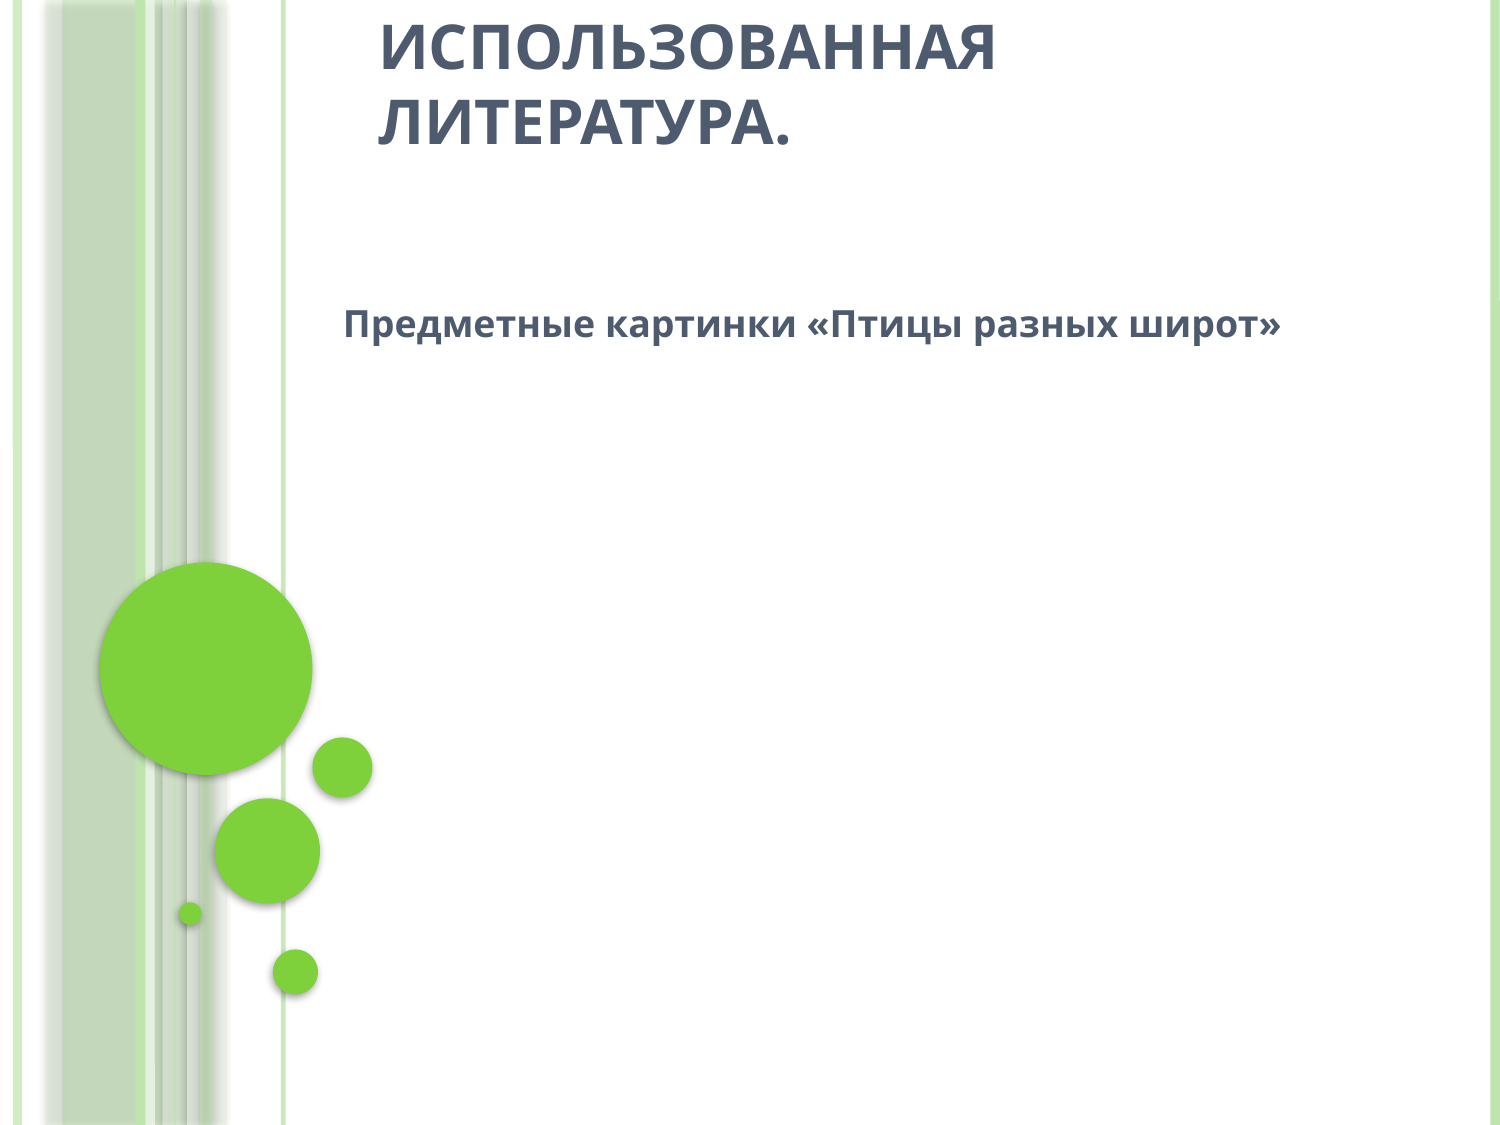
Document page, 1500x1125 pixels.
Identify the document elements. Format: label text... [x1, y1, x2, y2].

subtitle Предметные картинки «Птицы разных широт» [328, 292, 1341, 903]
title Использованная литература. [363, 0, 1376, 164]
